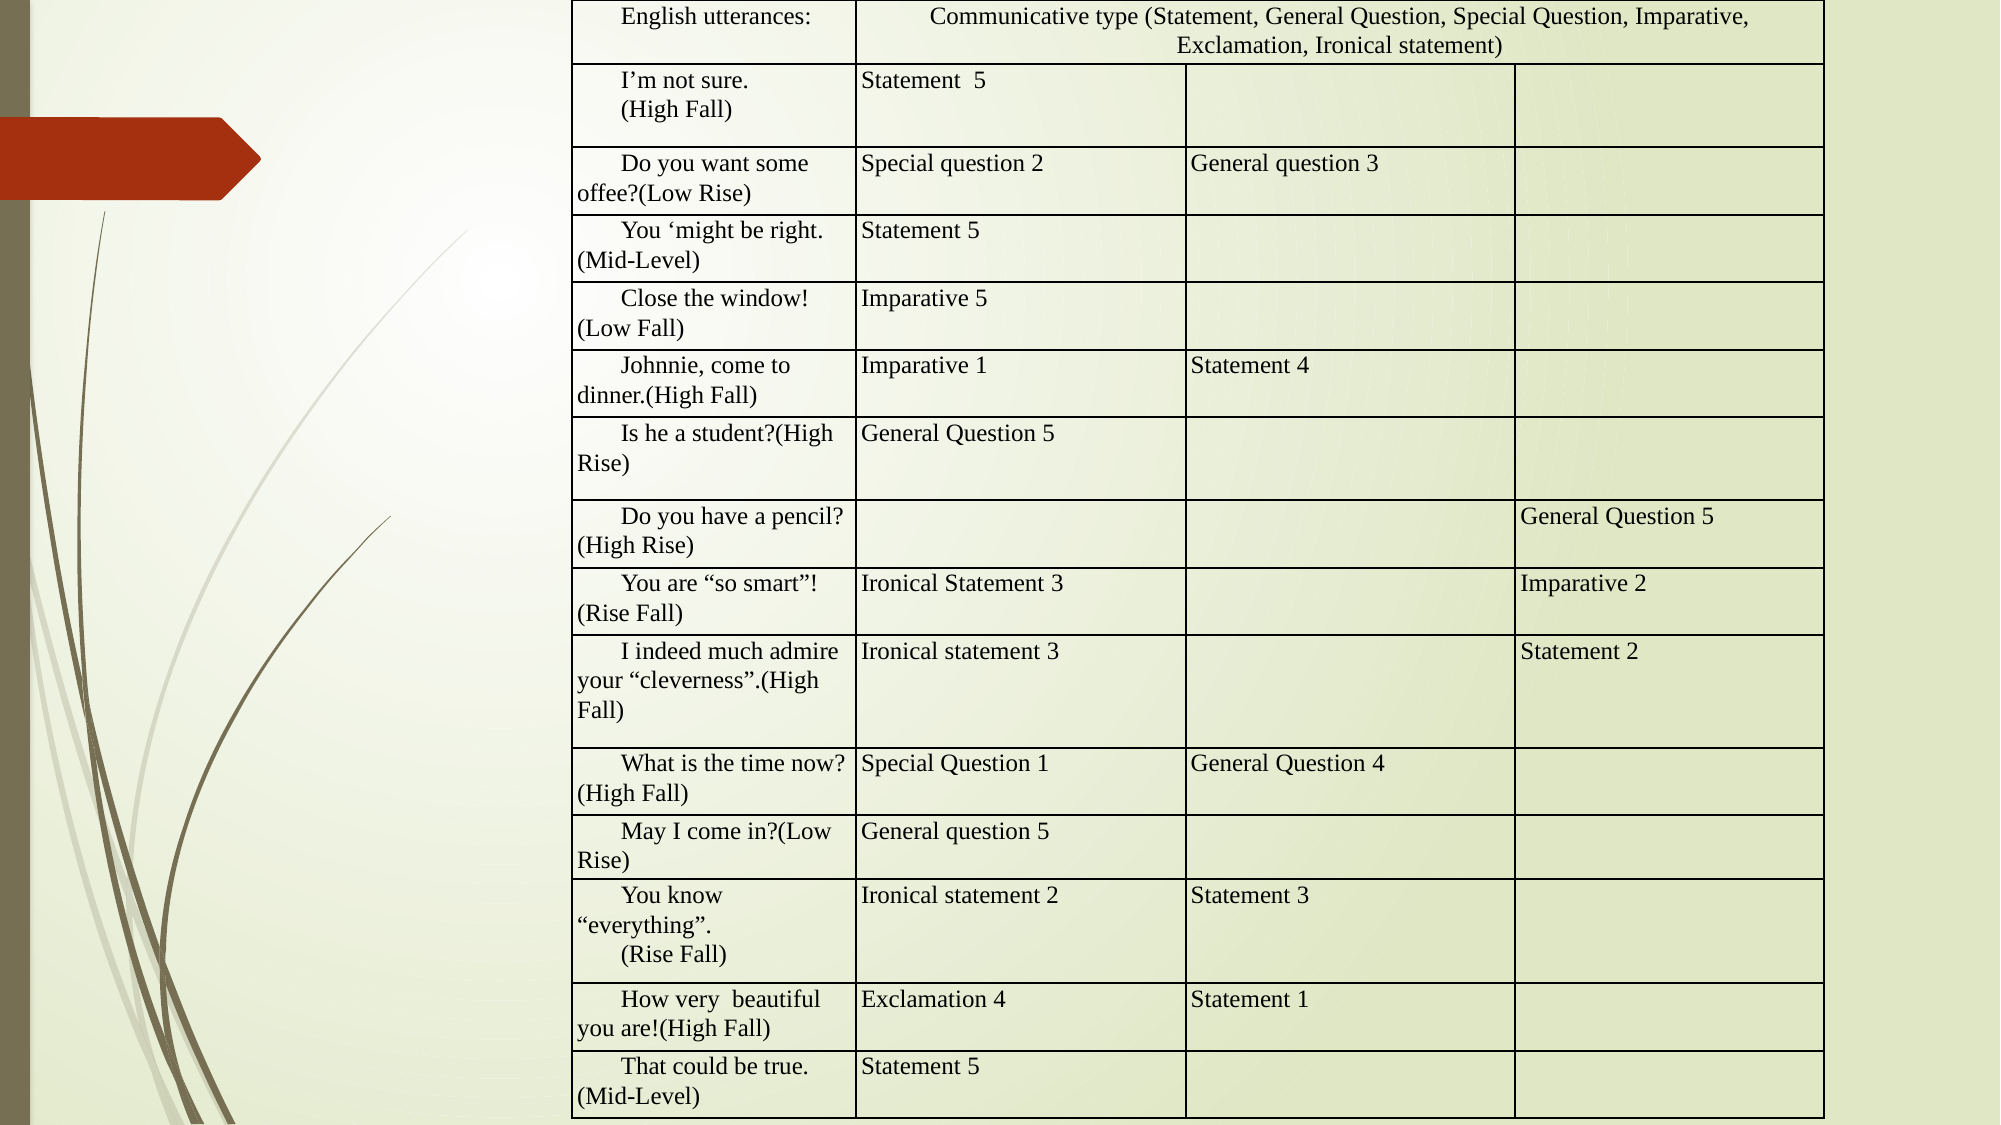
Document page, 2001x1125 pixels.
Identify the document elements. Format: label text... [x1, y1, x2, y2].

table_cell General Question 5 [857, 418, 1185, 499]
table_cell [1516, 816, 1823, 878]
table_header English utterances: [573, 1, 855, 63]
table_cell How very beautiful you are!(High Fall) [573, 984, 855, 1050]
table_cell Special question 2 [857, 148, 1185, 214]
table_cell Do you want some offee?(Low Rise) [573, 148, 855, 214]
table_cell That could be true.(Mid-Level) [573, 1052, 855, 1117]
table_cell Statement 4 [1187, 351, 1514, 416]
table_cell [1516, 216, 1823, 281]
table_cell What is the time now?(High Fall) [573, 749, 855, 814]
table_cell Close the window!(Low Fall) [573, 283, 855, 349]
table_cell You know “everything”. (Rise Fall) [573, 880, 855, 982]
table_cell [1187, 636, 1514, 747]
table_cell I’m not sure. (High Fall) [573, 65, 855, 146]
table_cell I indeed much admire your “cleverness”.(High Fall) [573, 636, 855, 747]
table_cell Imparative 1 [857, 351, 1185, 416]
table_cell General Question 5 [1516, 501, 1823, 567]
table_cell May I come in?(Low Rise) [573, 816, 855, 878]
table_cell Imparative 5 [857, 283, 1185, 349]
table_cell Statement 3 [1187, 880, 1514, 982]
table_cell [1516, 283, 1823, 349]
table_cell Statement 5 [857, 1052, 1185, 1117]
table_cell [1516, 418, 1823, 499]
table_cell Ironical Statement 3 [857, 569, 1185, 634]
table_cell Statement 2 [1516, 636, 1823, 747]
table_header Communicative type (Statement, General Question, Special Question, Imparative, Exclamation, Ironical statement) [857, 1, 1823, 63]
table_cell [1187, 816, 1514, 878]
table_cell [1187, 418, 1514, 499]
table_cell Statement 5 [857, 65, 1185, 146]
table_cell [1516, 1052, 1823, 1117]
table_cell [1516, 749, 1823, 814]
table_cell [1516, 65, 1823, 146]
table_cell Ironical statement 2 [857, 880, 1185, 982]
table_cell General question 5 [857, 816, 1185, 878]
table_cell Do you have a pencil?(High Rise) [573, 501, 855, 567]
table_cell Ironical statement 3 [857, 636, 1185, 747]
table_cell [1187, 501, 1514, 567]
table_cell You are “so smart”!(Rise Fall) [573, 569, 855, 634]
table_cell [1516, 351, 1823, 416]
table_cell Johnnie, come to dinner.(High Fall) [573, 351, 855, 416]
table_cell [1516, 984, 1823, 1050]
table_cell [1187, 283, 1514, 349]
table_cell Is he a student?(High Rise) [573, 418, 855, 499]
table_cell [857, 501, 1185, 567]
table_cell [1187, 65, 1514, 146]
table_cell [1187, 1052, 1514, 1117]
table_cell Imparative 2 [1516, 569, 1823, 634]
table_cell General question 3 [1187, 148, 1514, 214]
table_cell [1187, 569, 1514, 634]
table_cell Statement 1 [1187, 984, 1514, 1050]
table_cell [1516, 880, 1823, 982]
table_cell Exclamation 4 [857, 984, 1185, 1050]
table_cell Special Question 1 [857, 749, 1185, 814]
table_cell Statement 5 [857, 216, 1185, 281]
table_cell [1516, 148, 1823, 214]
table_cell [1187, 216, 1514, 281]
table_cell You ‘might be right.(Mid-Level) [573, 216, 855, 281]
table_cell General Question 4 [1187, 749, 1514, 814]
